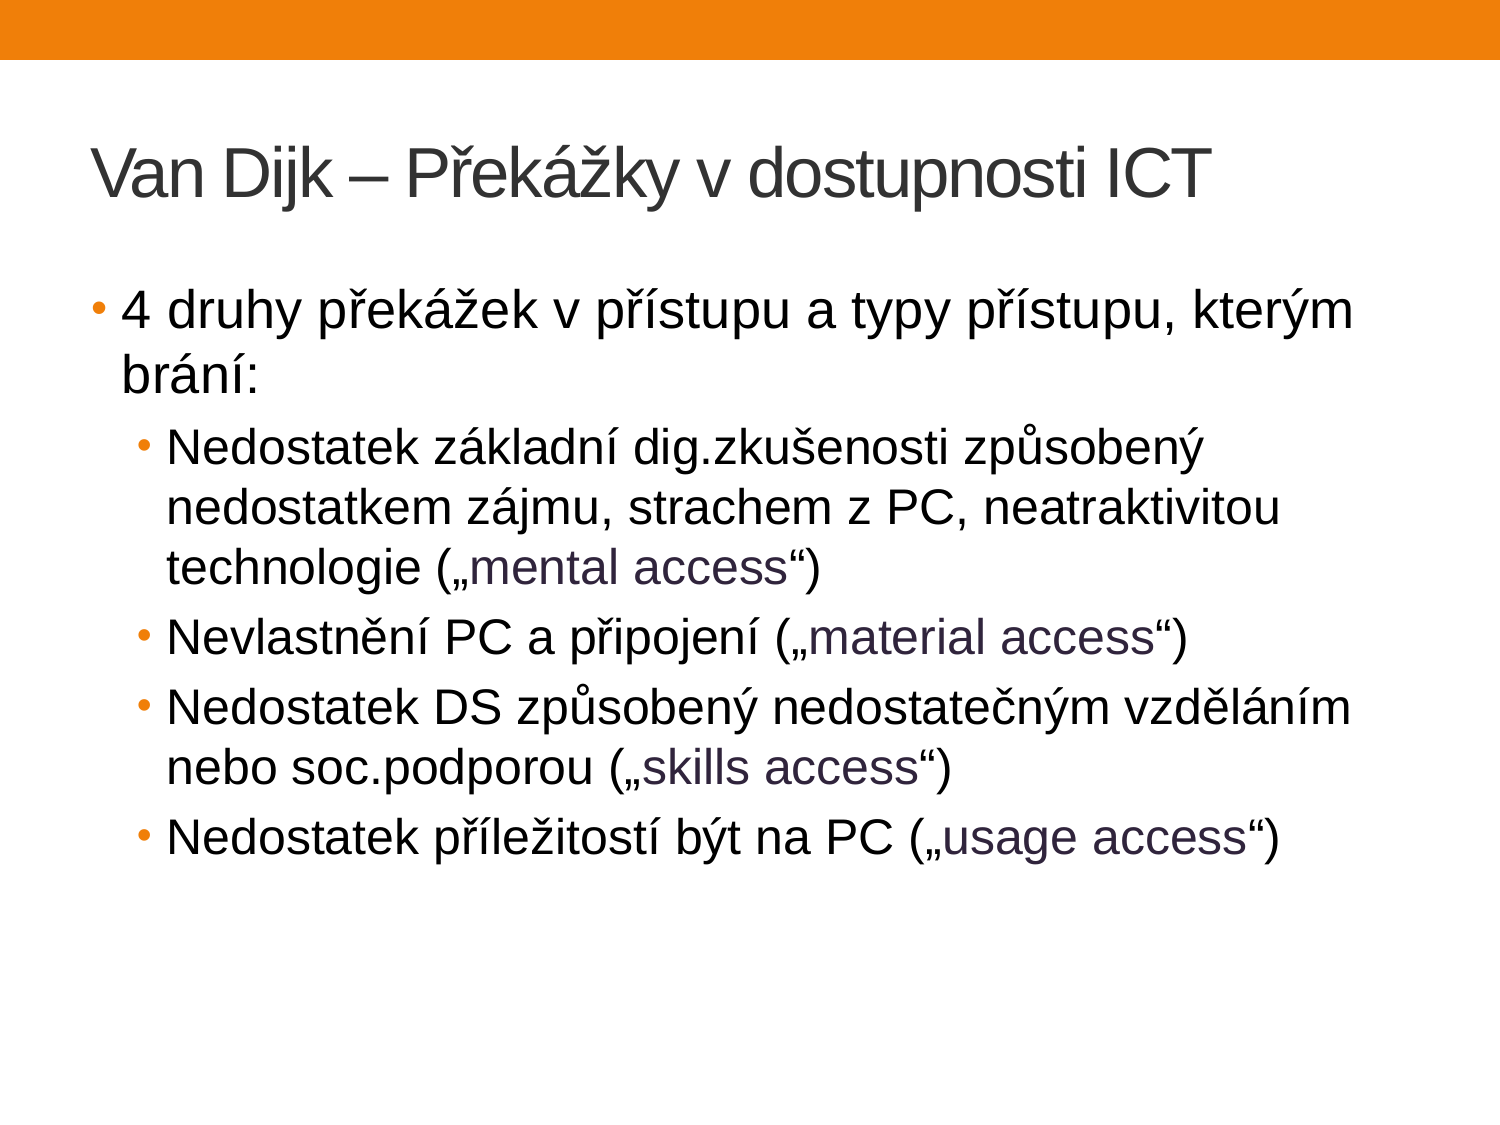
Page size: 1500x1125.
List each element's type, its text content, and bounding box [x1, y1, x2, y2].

title Van Dijk – Překážky v dostupnosti ICT [75, 87, 1425, 250]
list 4 druhy překážek v přístupu a typy přístupu, kterým brání: Nedostatek základní dig.zkušenosti způsobený nedostatkem zájmu, strachem z PC, neatraktivitou technologie („mental access“) Nevlastnění PC a připojení („material access“) Nedostatek DS způsobený nedostatečným vzděláním nebo soc.podporou („skills access“) Nedostatek příležitostí být na PC („usage access“) [76, 267, 1427, 1024]
